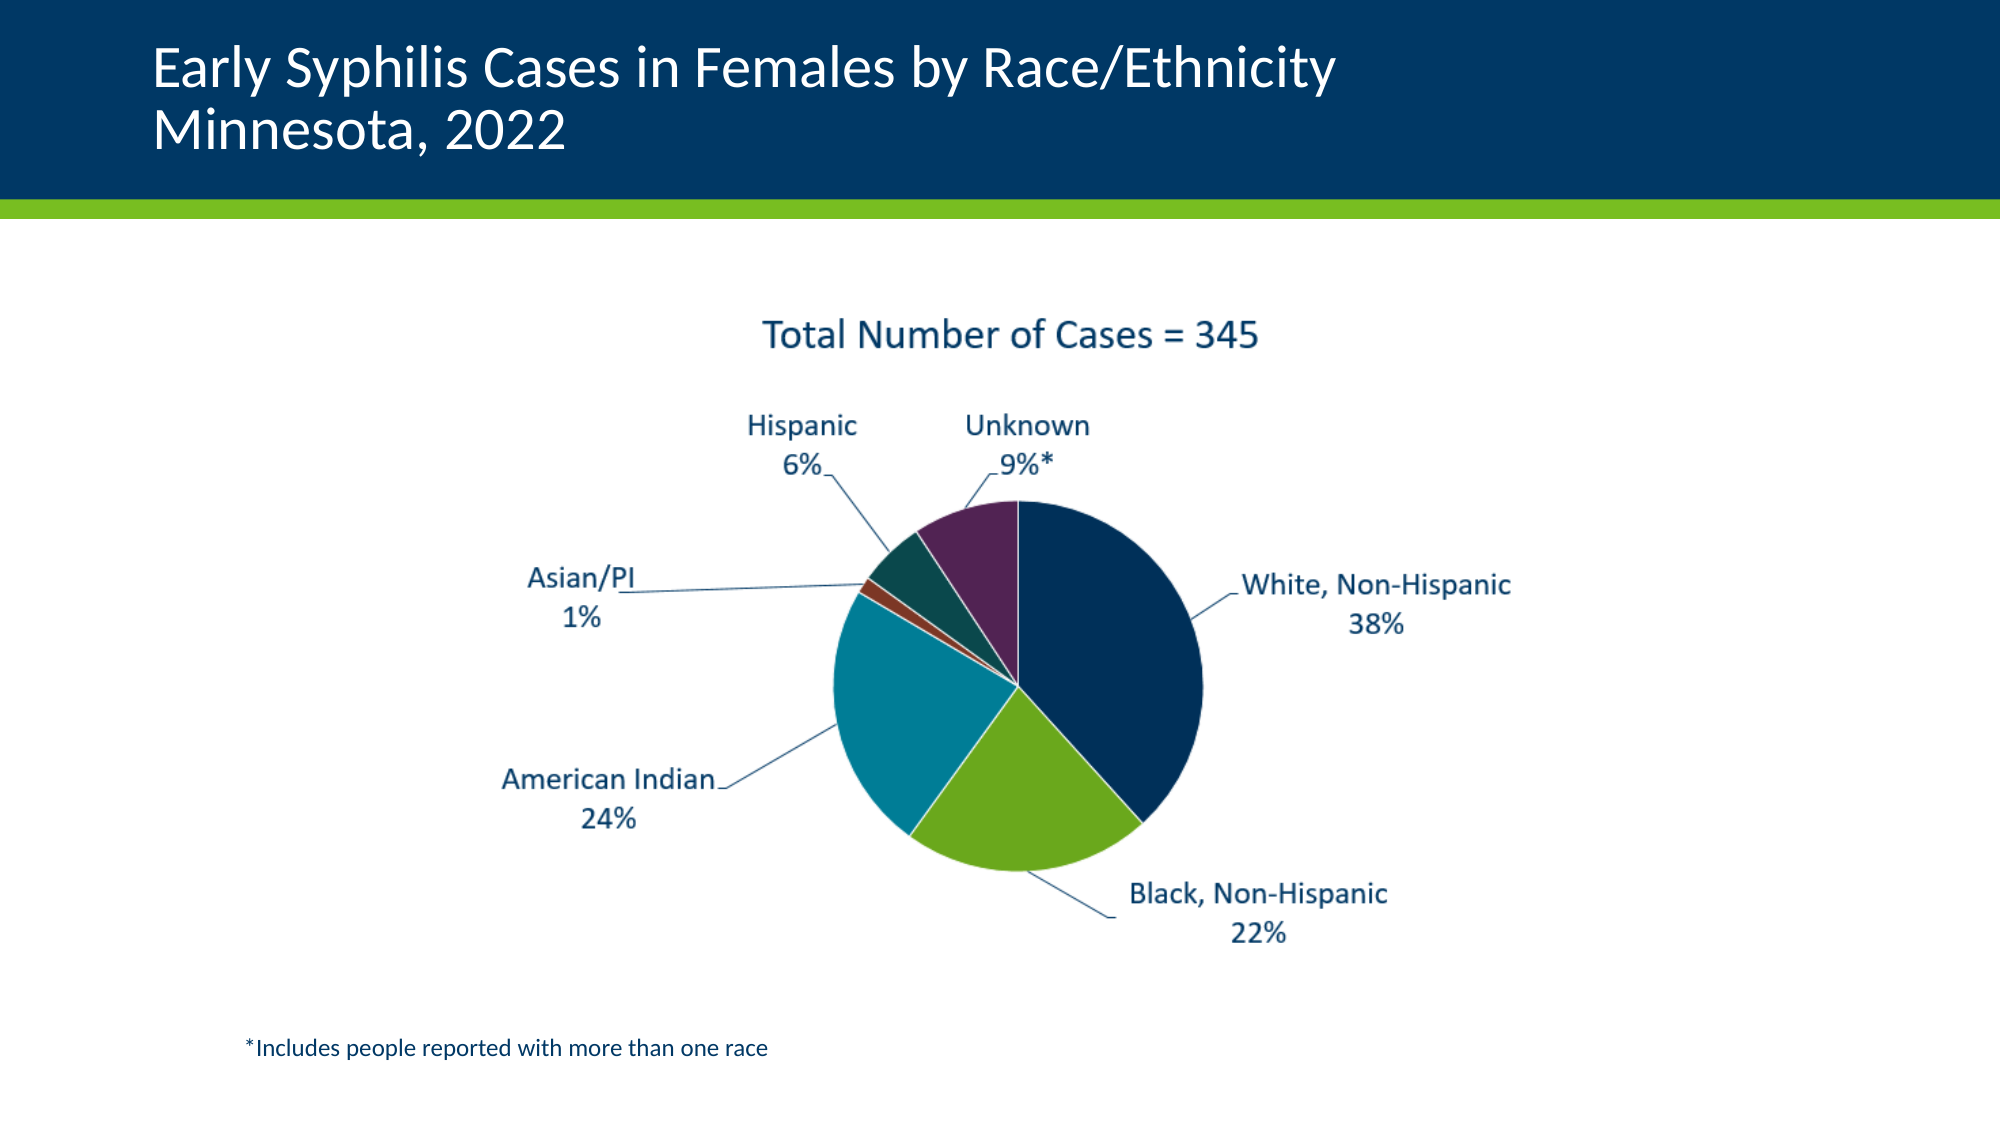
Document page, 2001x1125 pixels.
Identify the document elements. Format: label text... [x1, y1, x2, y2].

title Early Syphilis Cases in Females by Race/Ethnicity Minnesota, 2022 [137, 24, 1863, 175]
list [473, 302, 1527, 962]
text_box *Includes people reported with more than one race [228, 1008, 1000, 1069]
